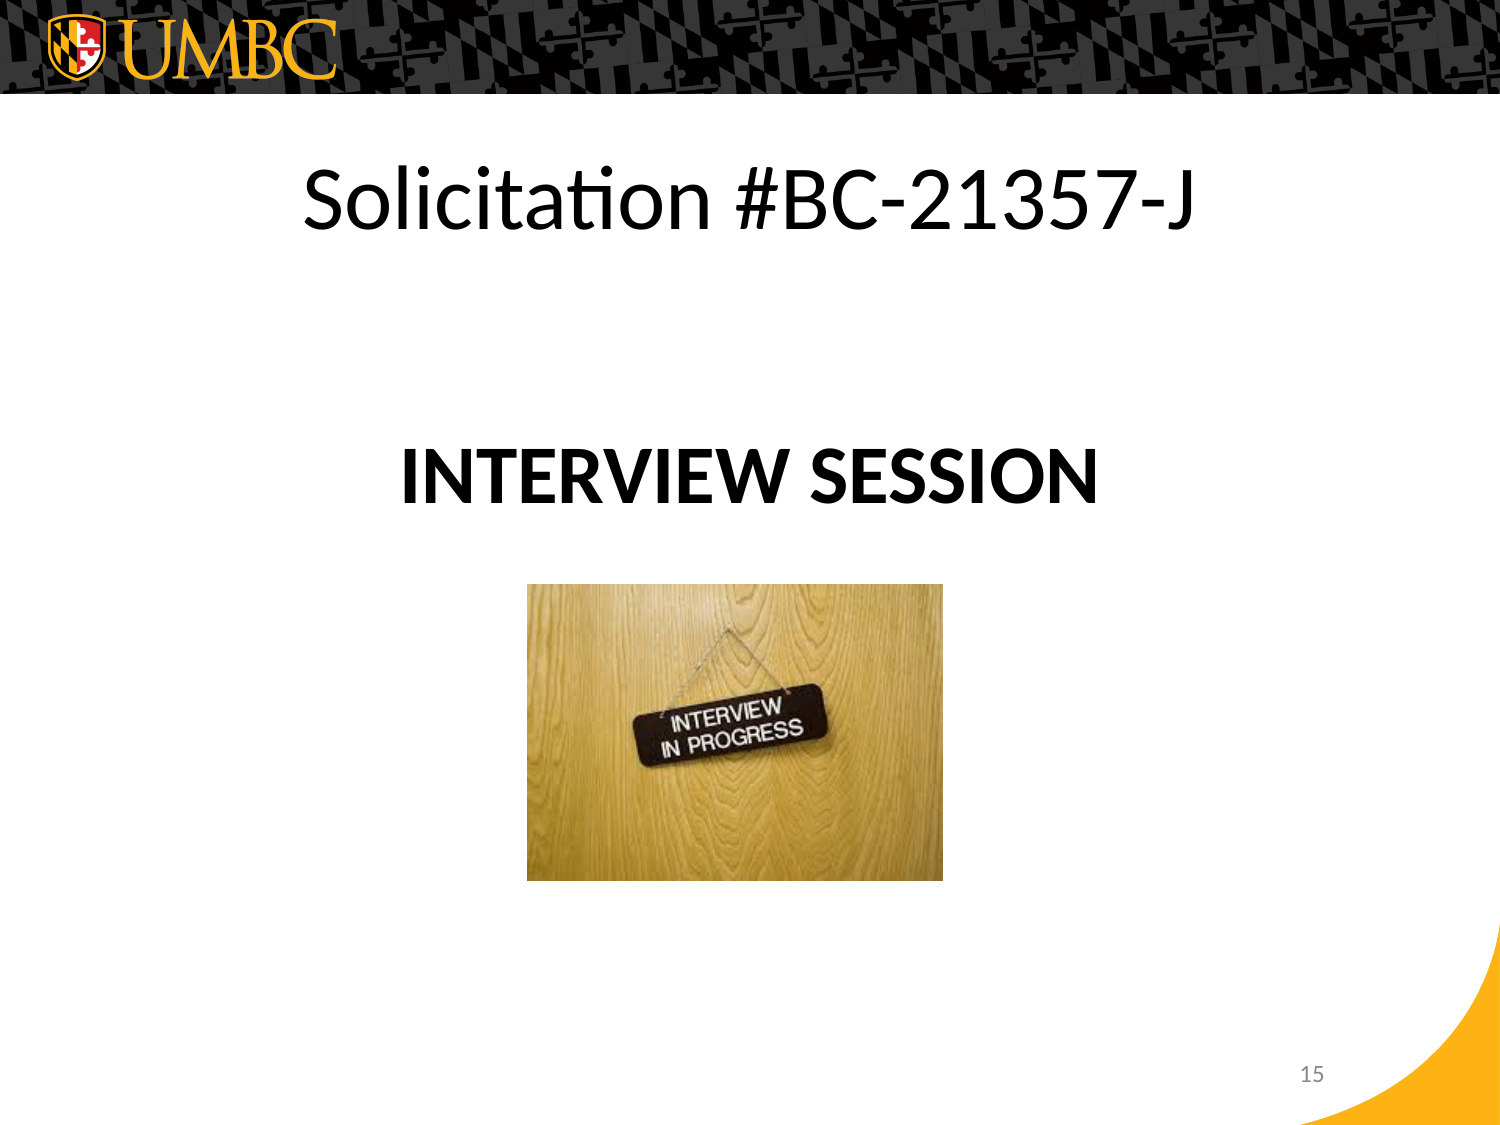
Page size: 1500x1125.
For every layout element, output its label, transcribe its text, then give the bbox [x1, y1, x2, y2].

picture [526, 583, 943, 882]
list INTERVIEW SESSION [75, 316, 1425, 1005]
slide_number 15 [1160, 1042, 1340, 1103]
picture [0, 0, 1500, 94]
picture [1299, 921, 1500, 1125]
title Solicitation #BC-21357-J [75, 98, 1425, 287]
